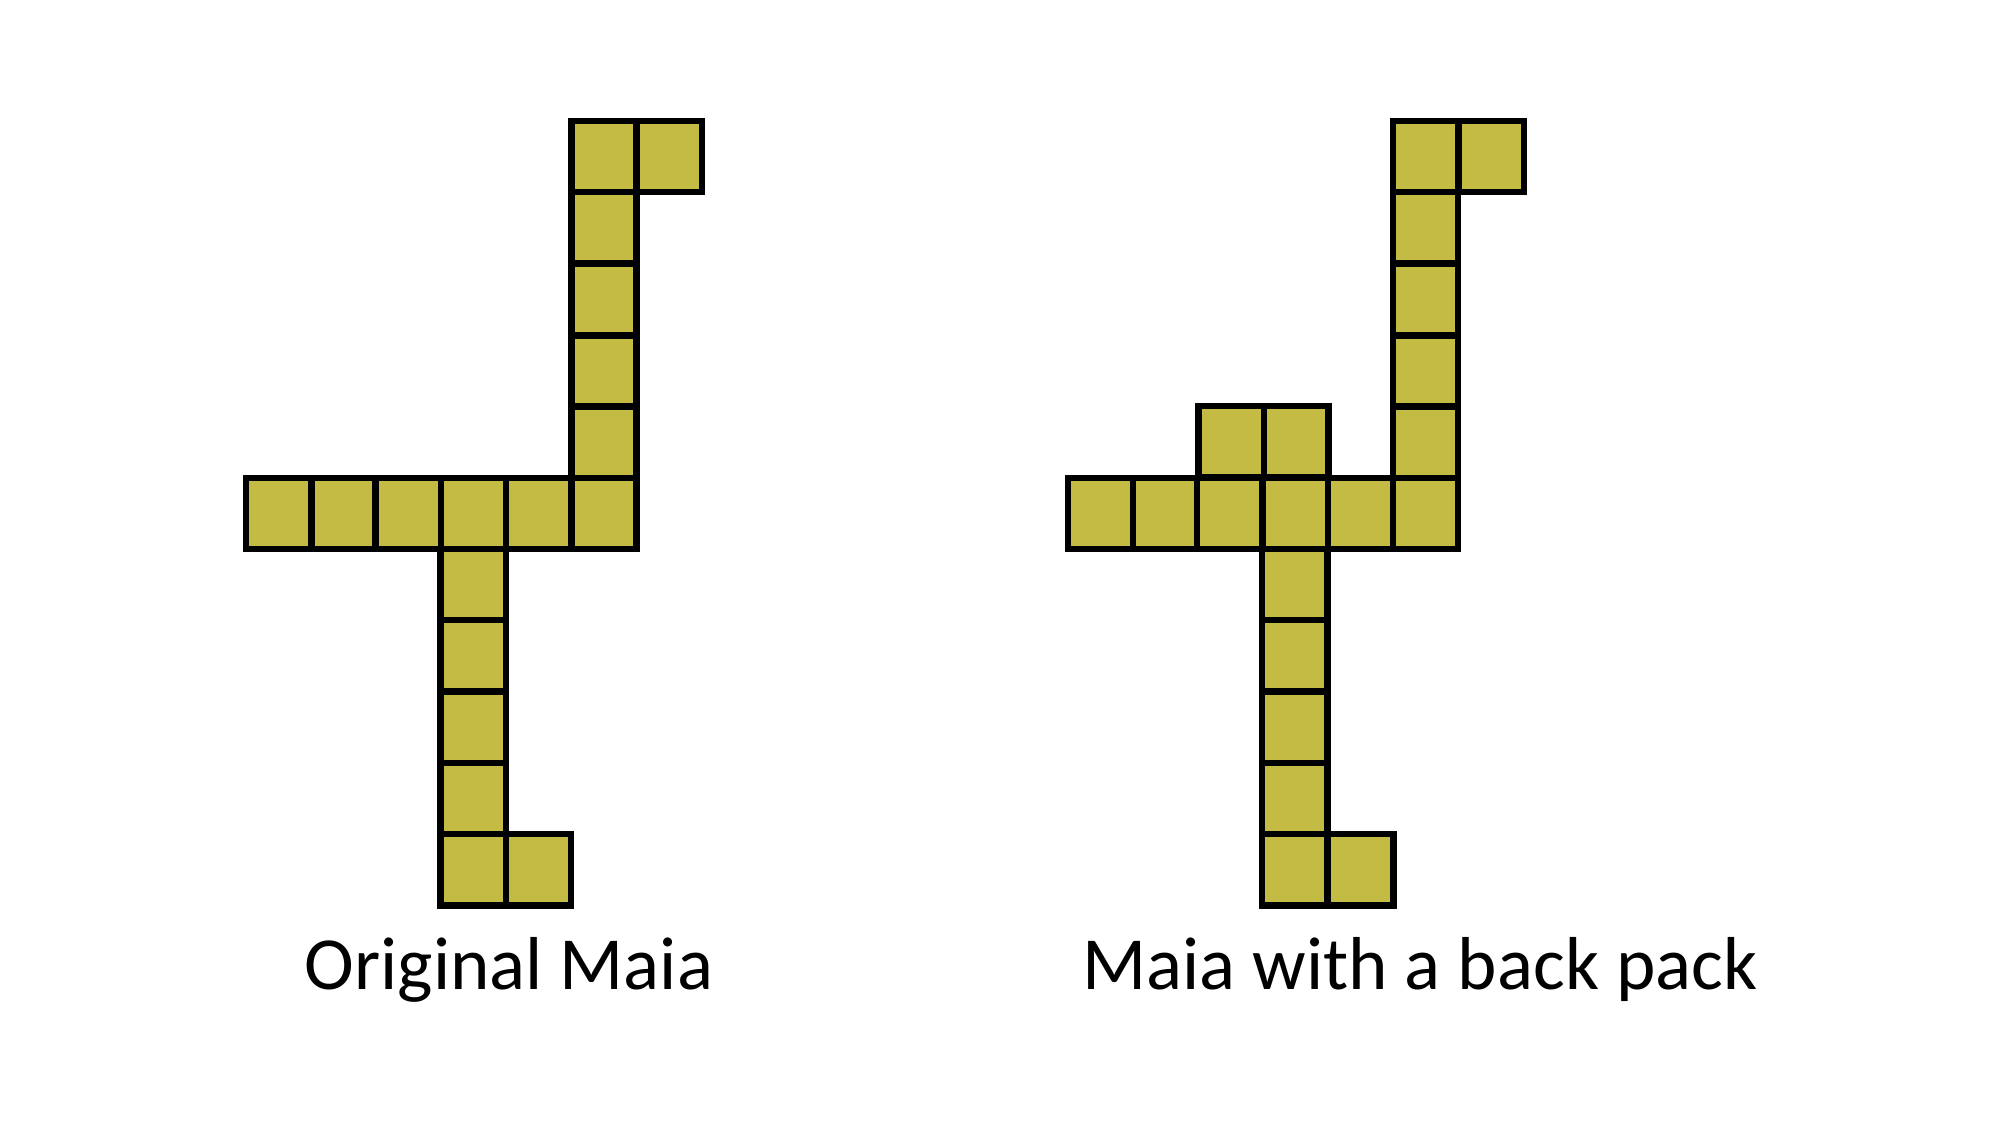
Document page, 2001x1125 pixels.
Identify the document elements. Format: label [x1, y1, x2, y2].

text_box [246, 120, 797, 1013]
text_box [1067, 120, 1793, 1013]
